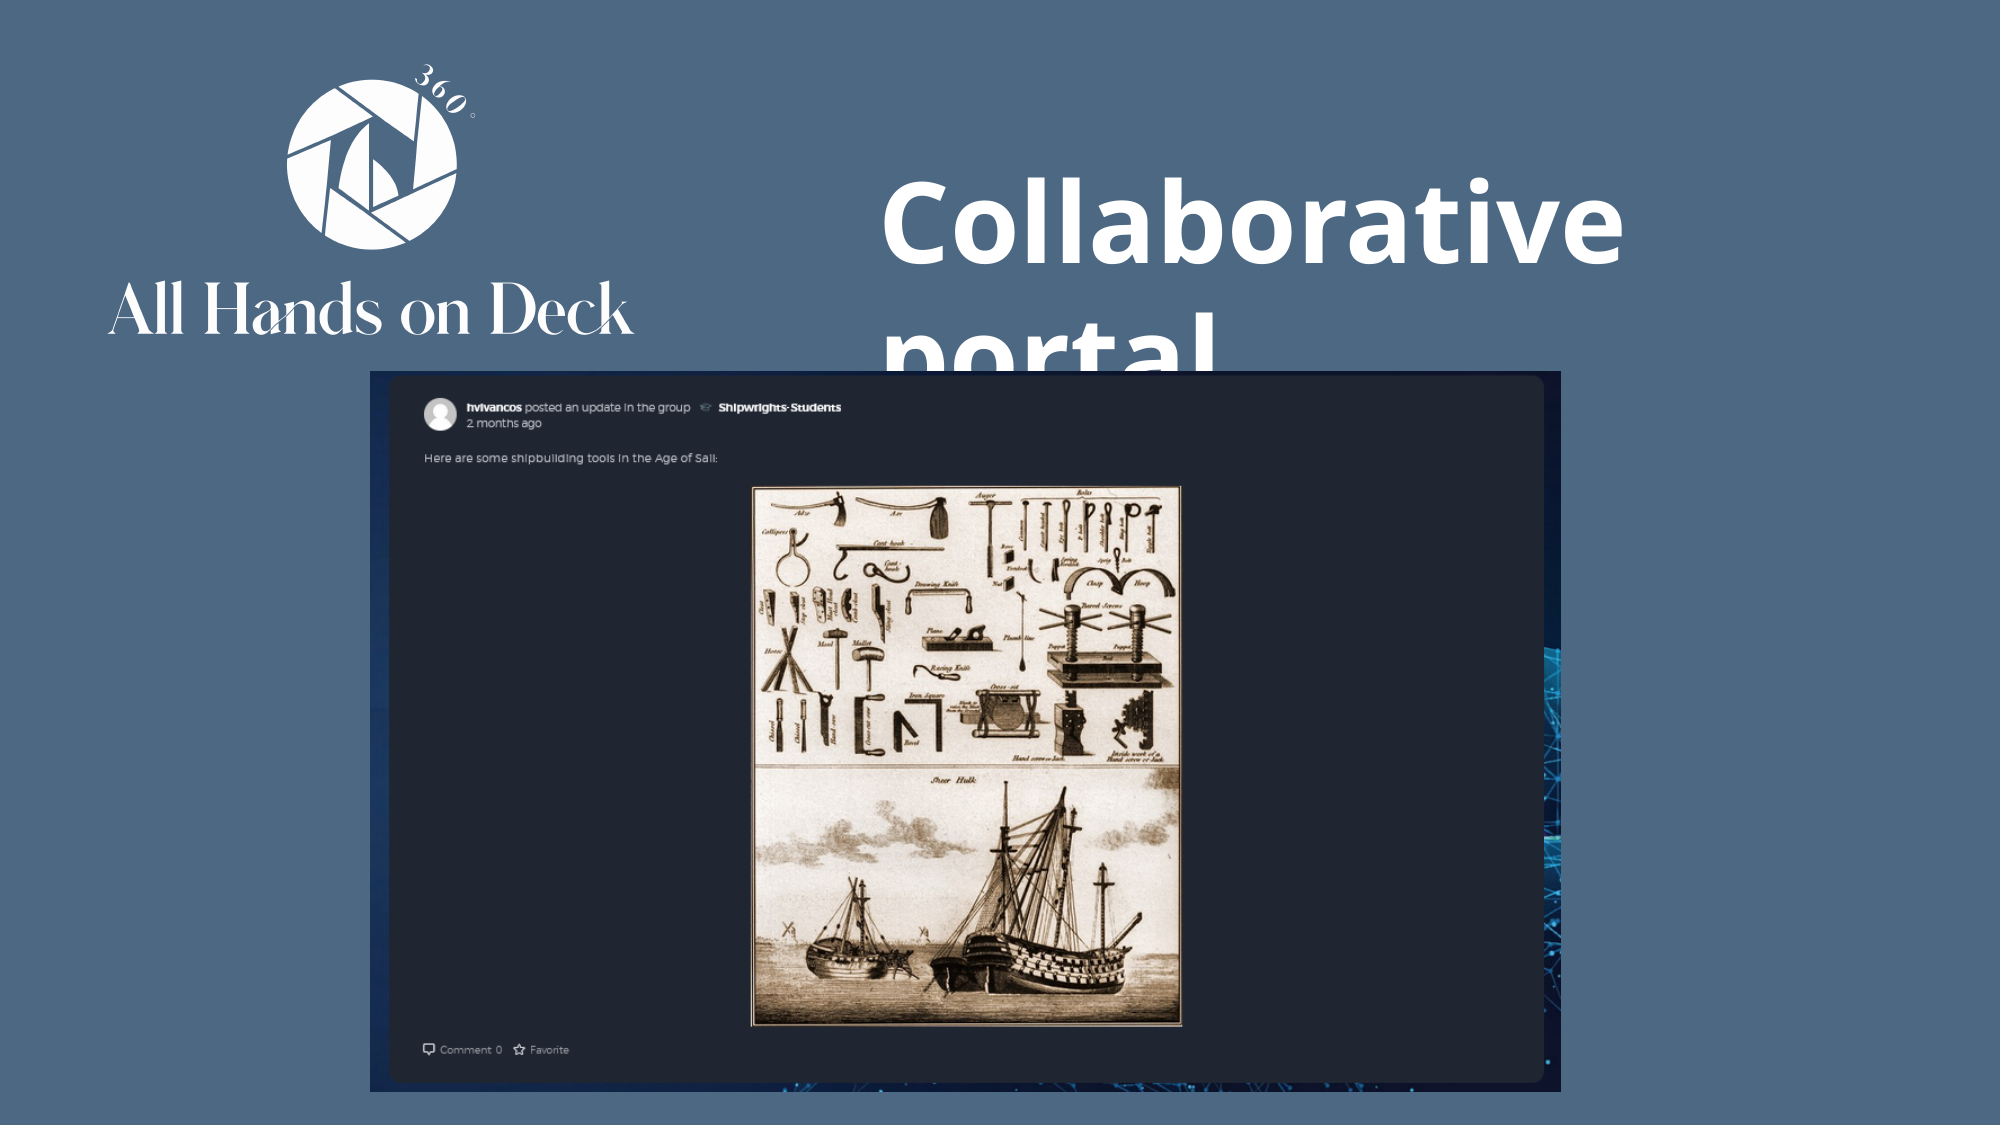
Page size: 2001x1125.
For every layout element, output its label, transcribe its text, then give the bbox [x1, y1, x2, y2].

picture [0, 0, 1562, 1092]
text_box Collaborative portal [863, 143, 1913, 429]
